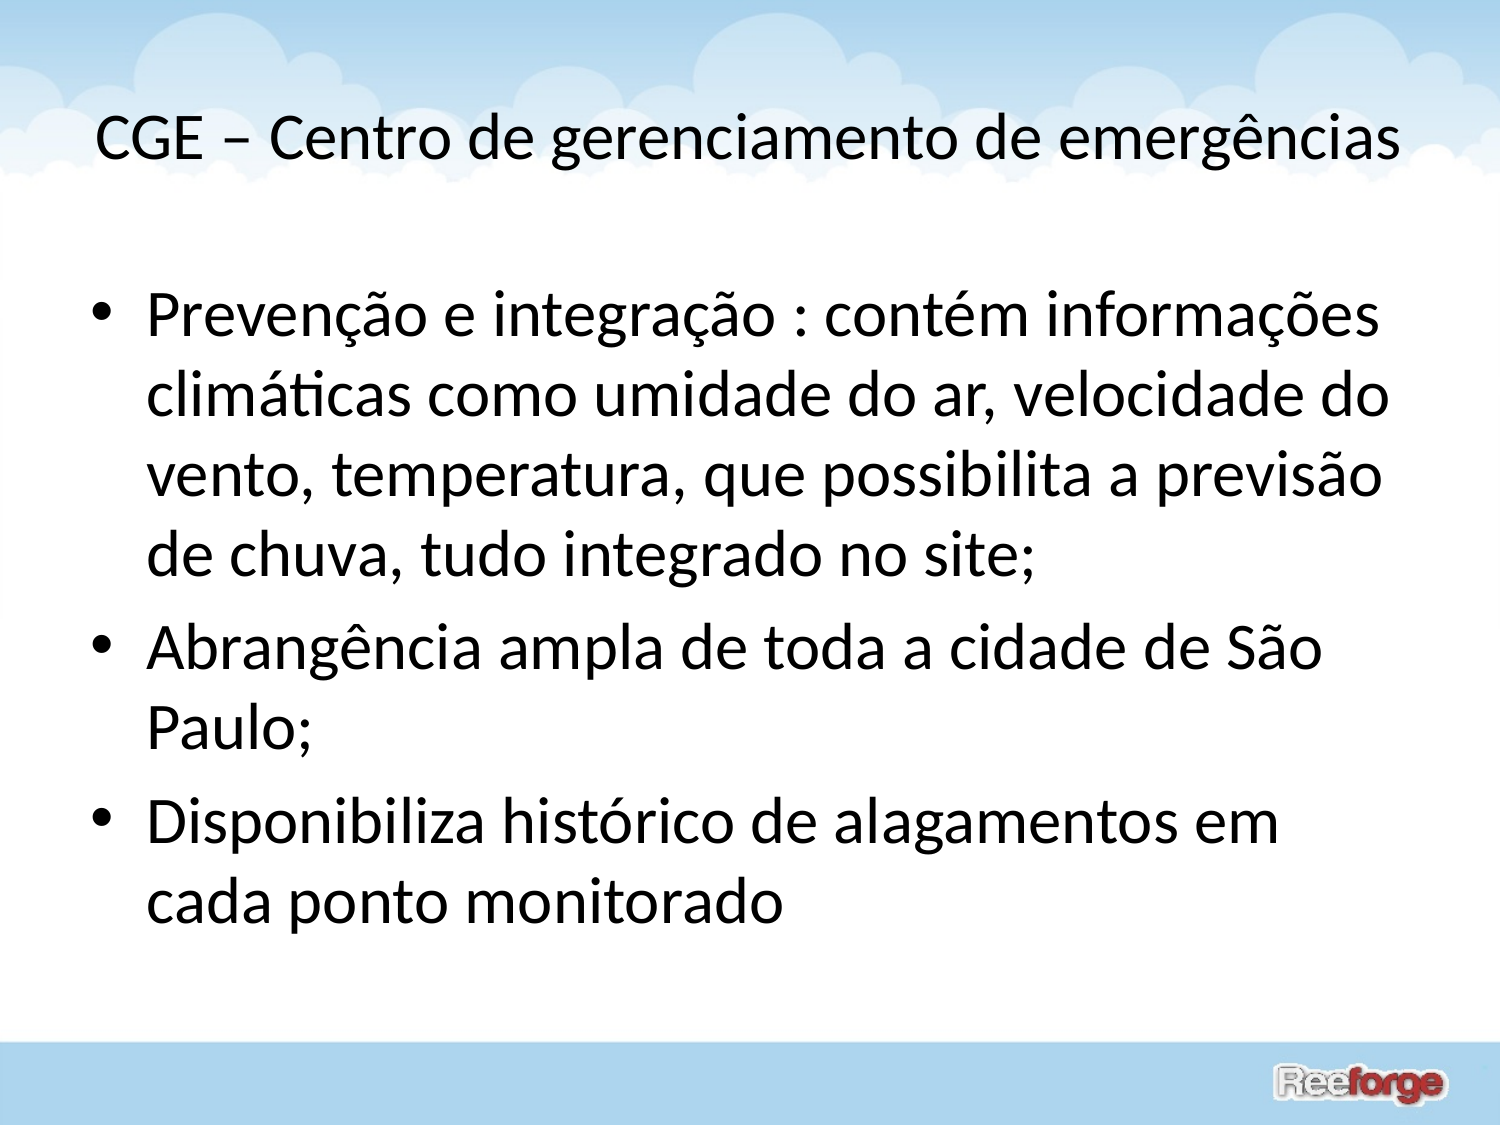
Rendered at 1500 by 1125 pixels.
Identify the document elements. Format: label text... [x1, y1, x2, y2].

list Prevenção e integração : contém informações climáticas como umidade do ar, velocidade do vento, temperatura, que possibilita a previsão de chuva, tudo integrado no site; Abrangência ampla de toda a cidade de São Paulo; Disponibiliza histórico de alagamentos em cada ponto monitorado [75, 262, 1425, 1005]
title CGE – Centro de gerenciamento de emergências [75, 45, 1425, 220]
picture [0, 0, 1500, 1125]
